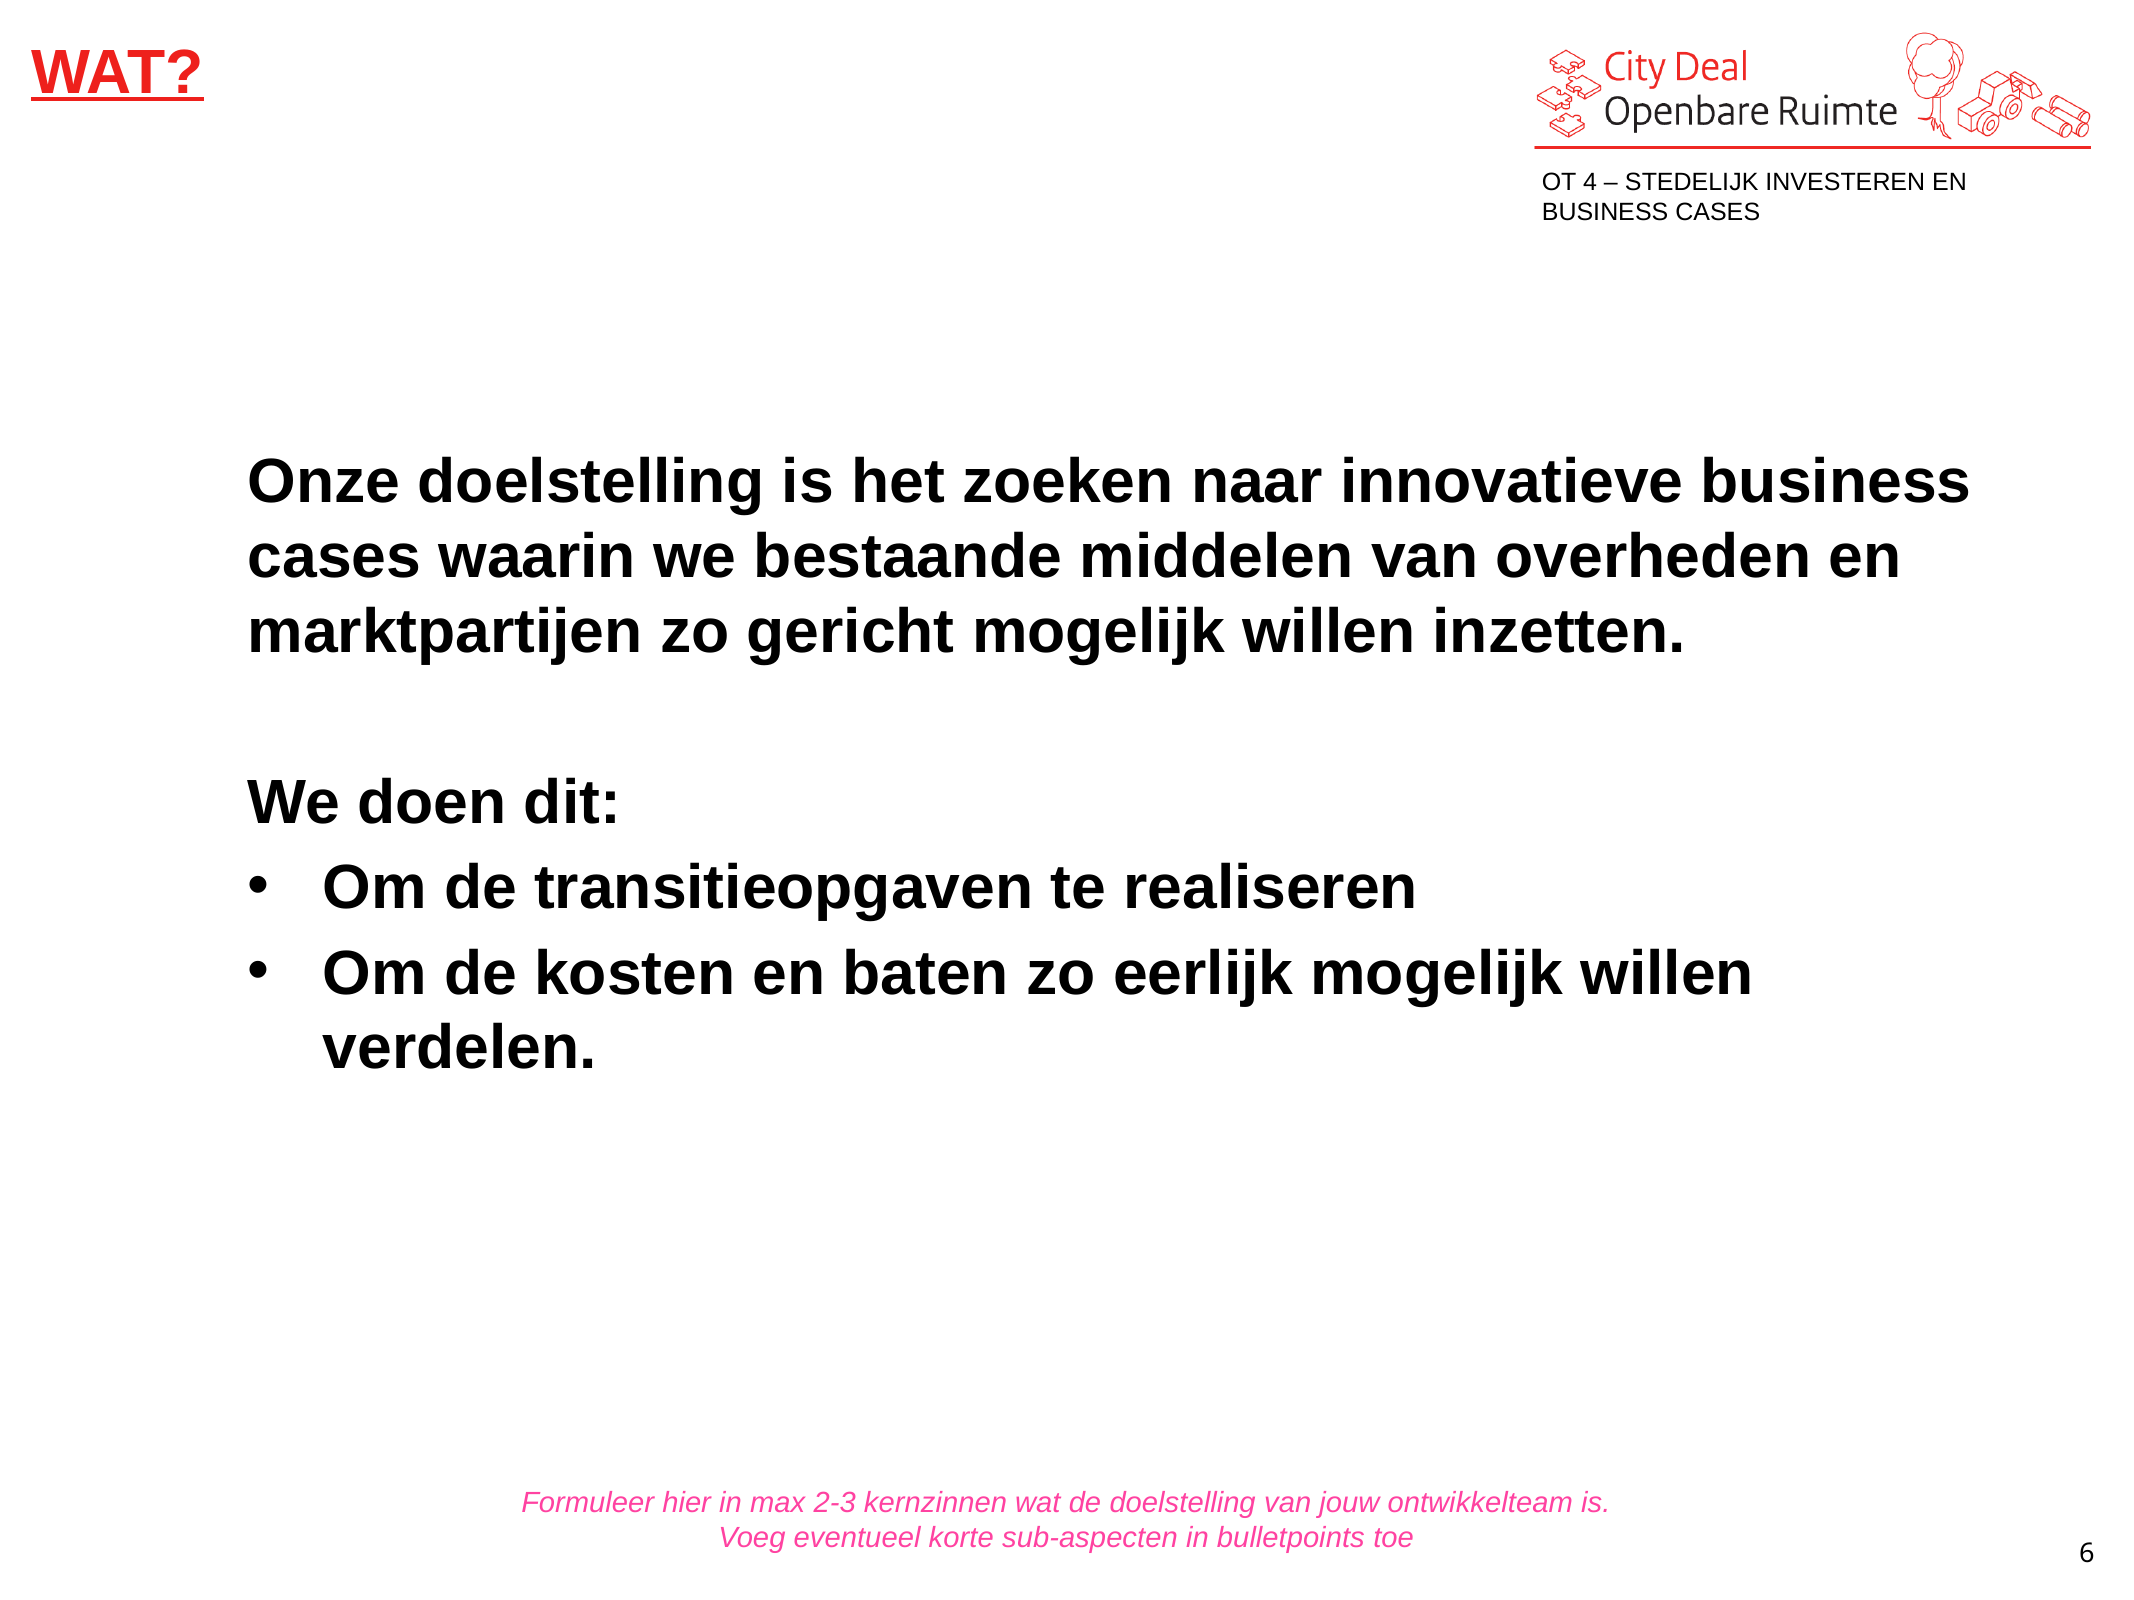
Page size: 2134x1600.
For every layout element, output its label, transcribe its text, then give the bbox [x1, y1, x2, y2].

text_box WAT? [23, 22, 581, 115]
picture [1533, 30, 2092, 151]
text_box Formuleer hier in max 2-3 kernzinnen wat de doelstelling van jouw ontwikkelteam is. Voeg eventueel korte sub-aspecten in bulletpoints toe [468, 1475, 1665, 1562]
text_box Onze doelstelling is het zoeken naar innovatieve business cases waarin we bestaande middelen van overheden en marktpartijen zo gericht mogelijk willen inzetten. We doen dit: Om de transitieopgaven te realiseren Om de kosten en baten zo eerlijk mogelijk willen verdelen. [239, 432, 1982, 1090]
text_box OT 4 – STEDELIJK INVESTEREN EN BUSINESS CASES [1533, 157, 2092, 235]
slide_number 6 [2069, 1532, 2105, 1581]
